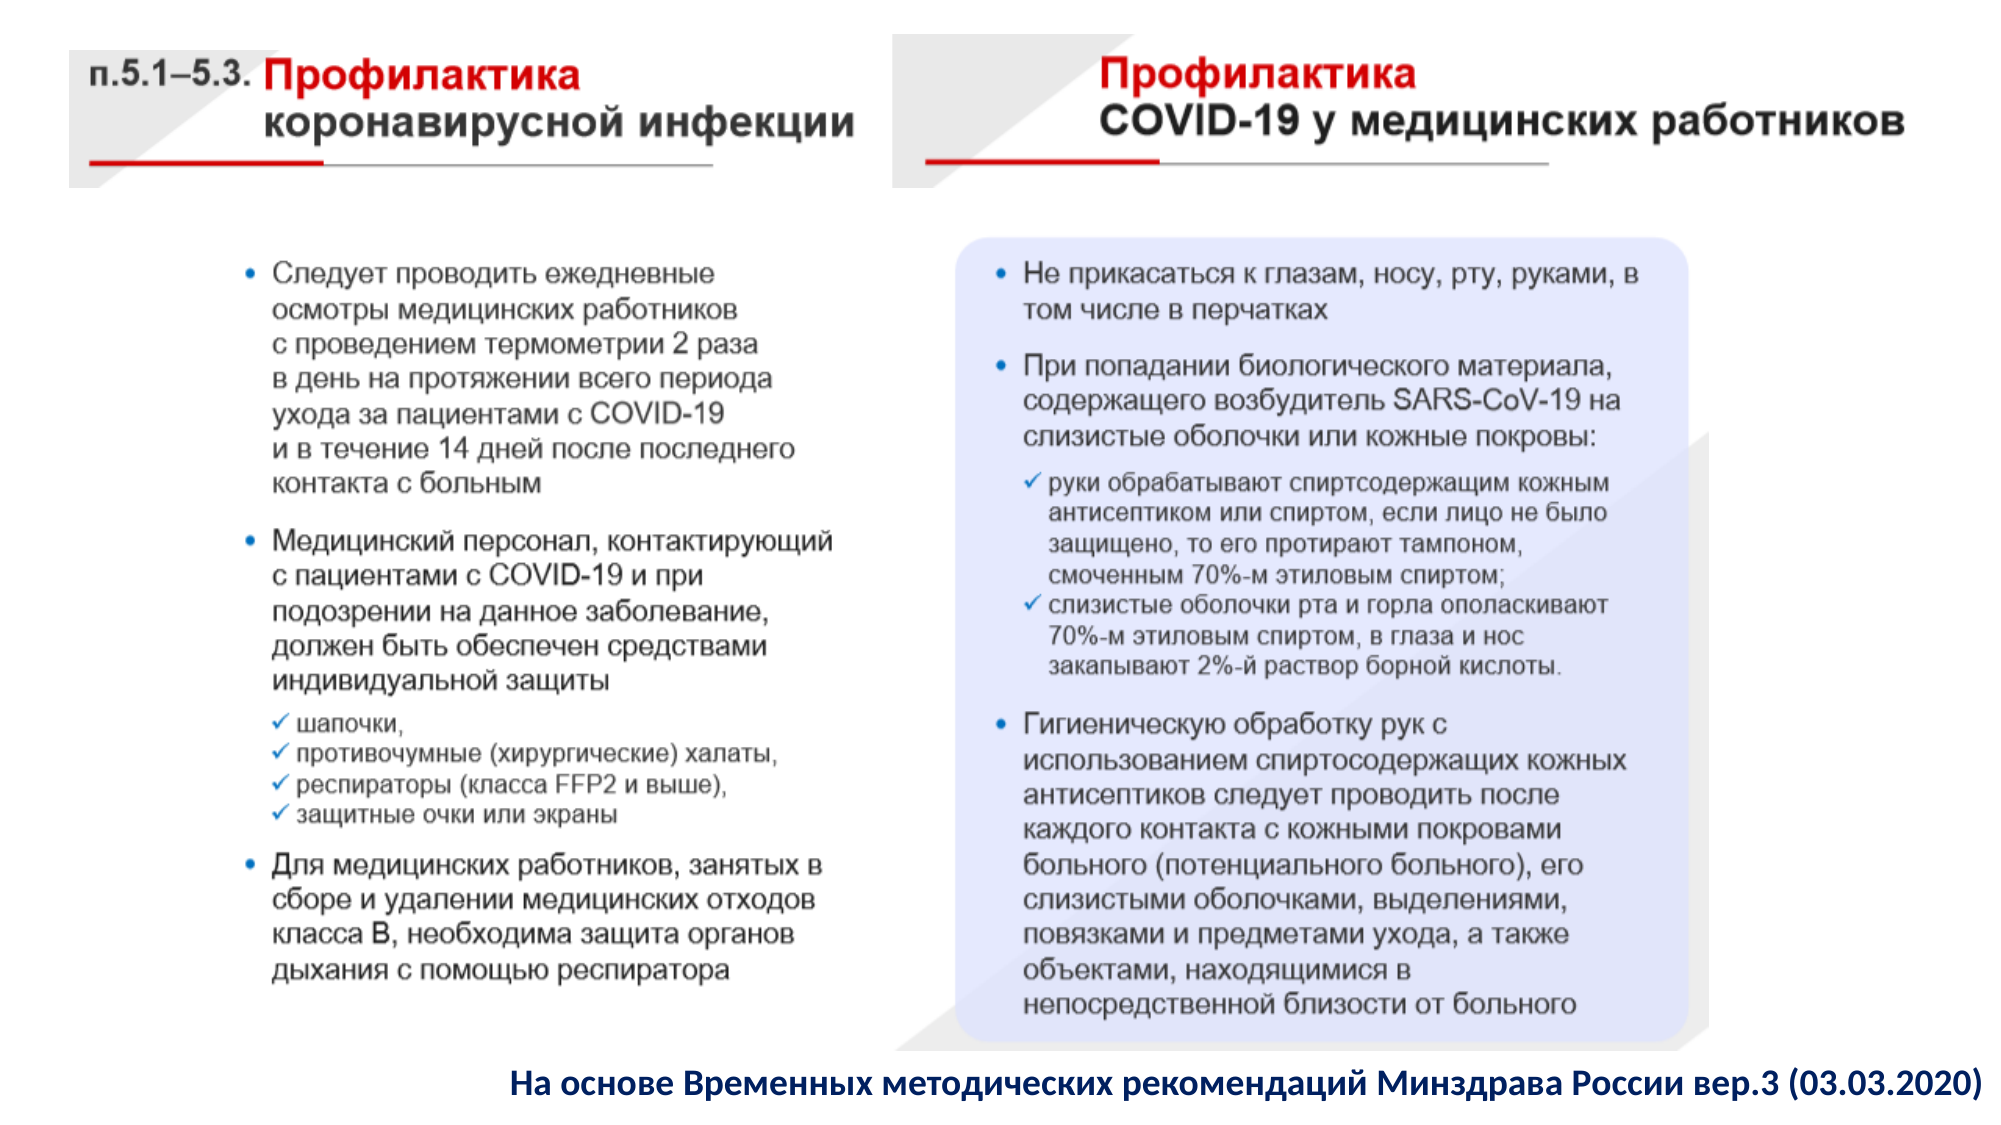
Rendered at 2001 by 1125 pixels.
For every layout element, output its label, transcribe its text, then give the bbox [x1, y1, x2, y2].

picture [69, 34, 1931, 188]
picture [216, 211, 1709, 1051]
text_box На основе Временных методических рекомендаций Минздрава России вер.3 (03.03.2020) [494, 1050, 2000, 1110]
